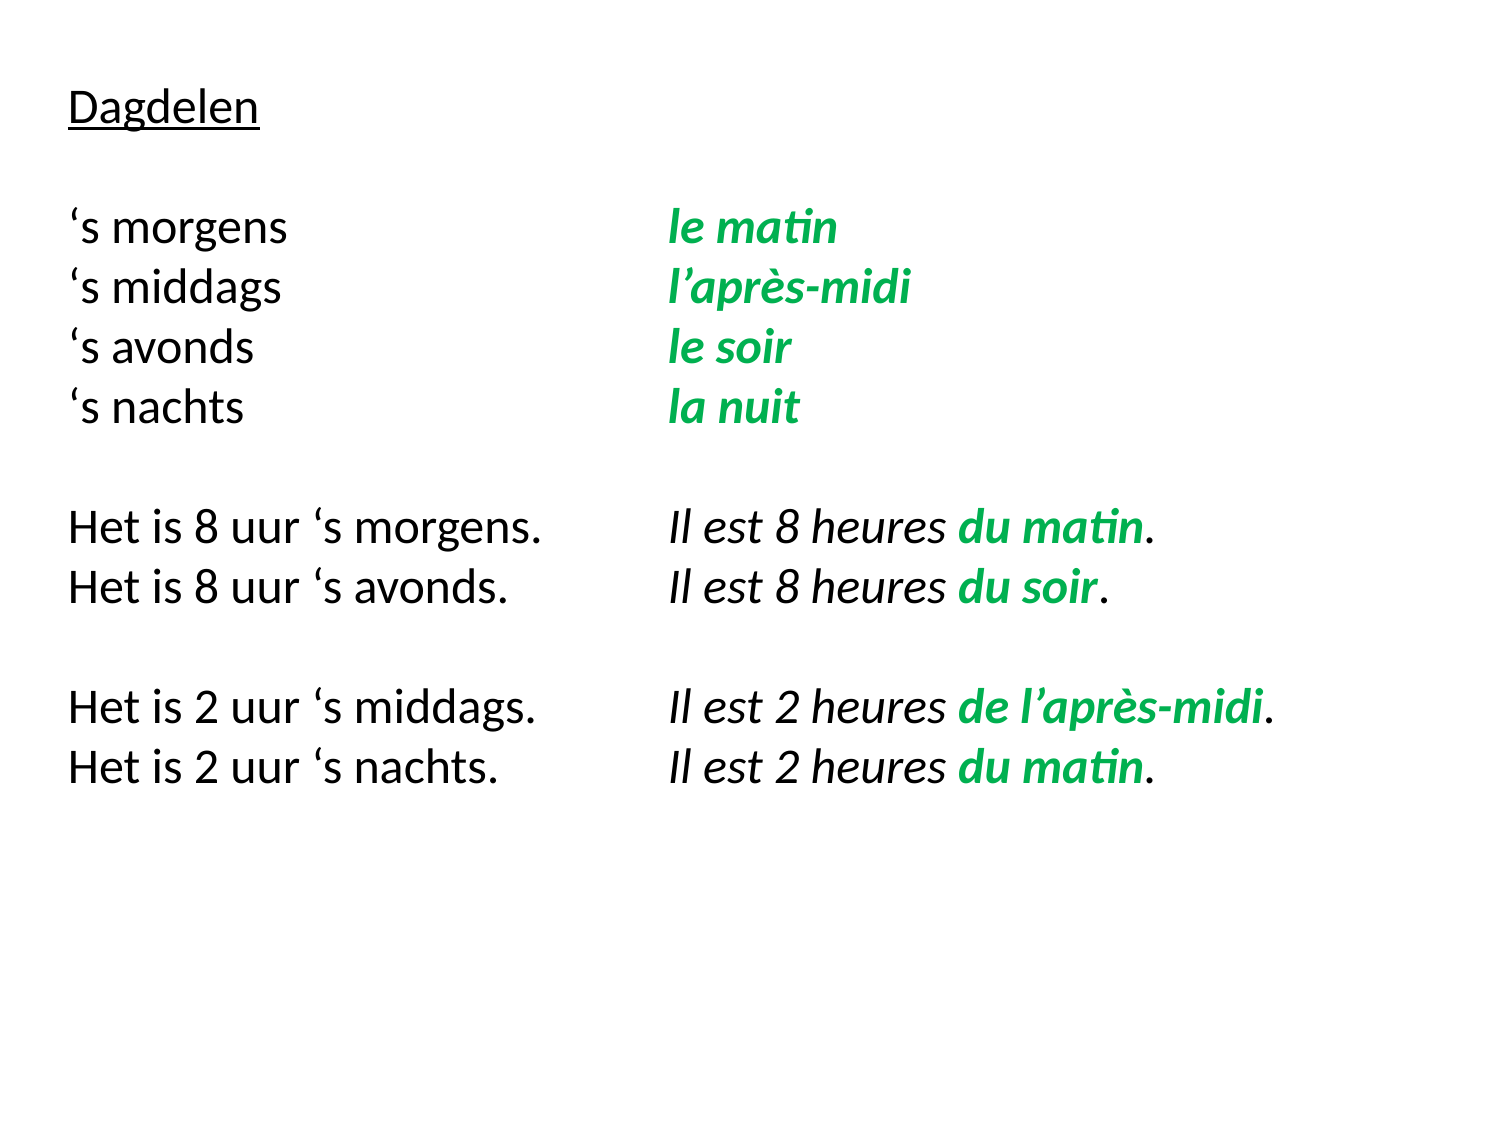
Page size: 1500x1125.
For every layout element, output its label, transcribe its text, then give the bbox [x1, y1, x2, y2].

text_box Dagdelen ‘s morgens le matin ‘s middags l’après-midi ‘s avonds le soir ‘s nachts la nuit Het is 8 uur ‘s morgens. Il est 8 heures du matin. Het is 8 uur ‘s avonds. Il est 8 heures du soir. Het is 2 uur ‘s middags. Il est 2 heures de l’après-midi. Het is 2 uur ‘s nachts. Il est 2 heures du matin. [53, 66, 1447, 1024]
